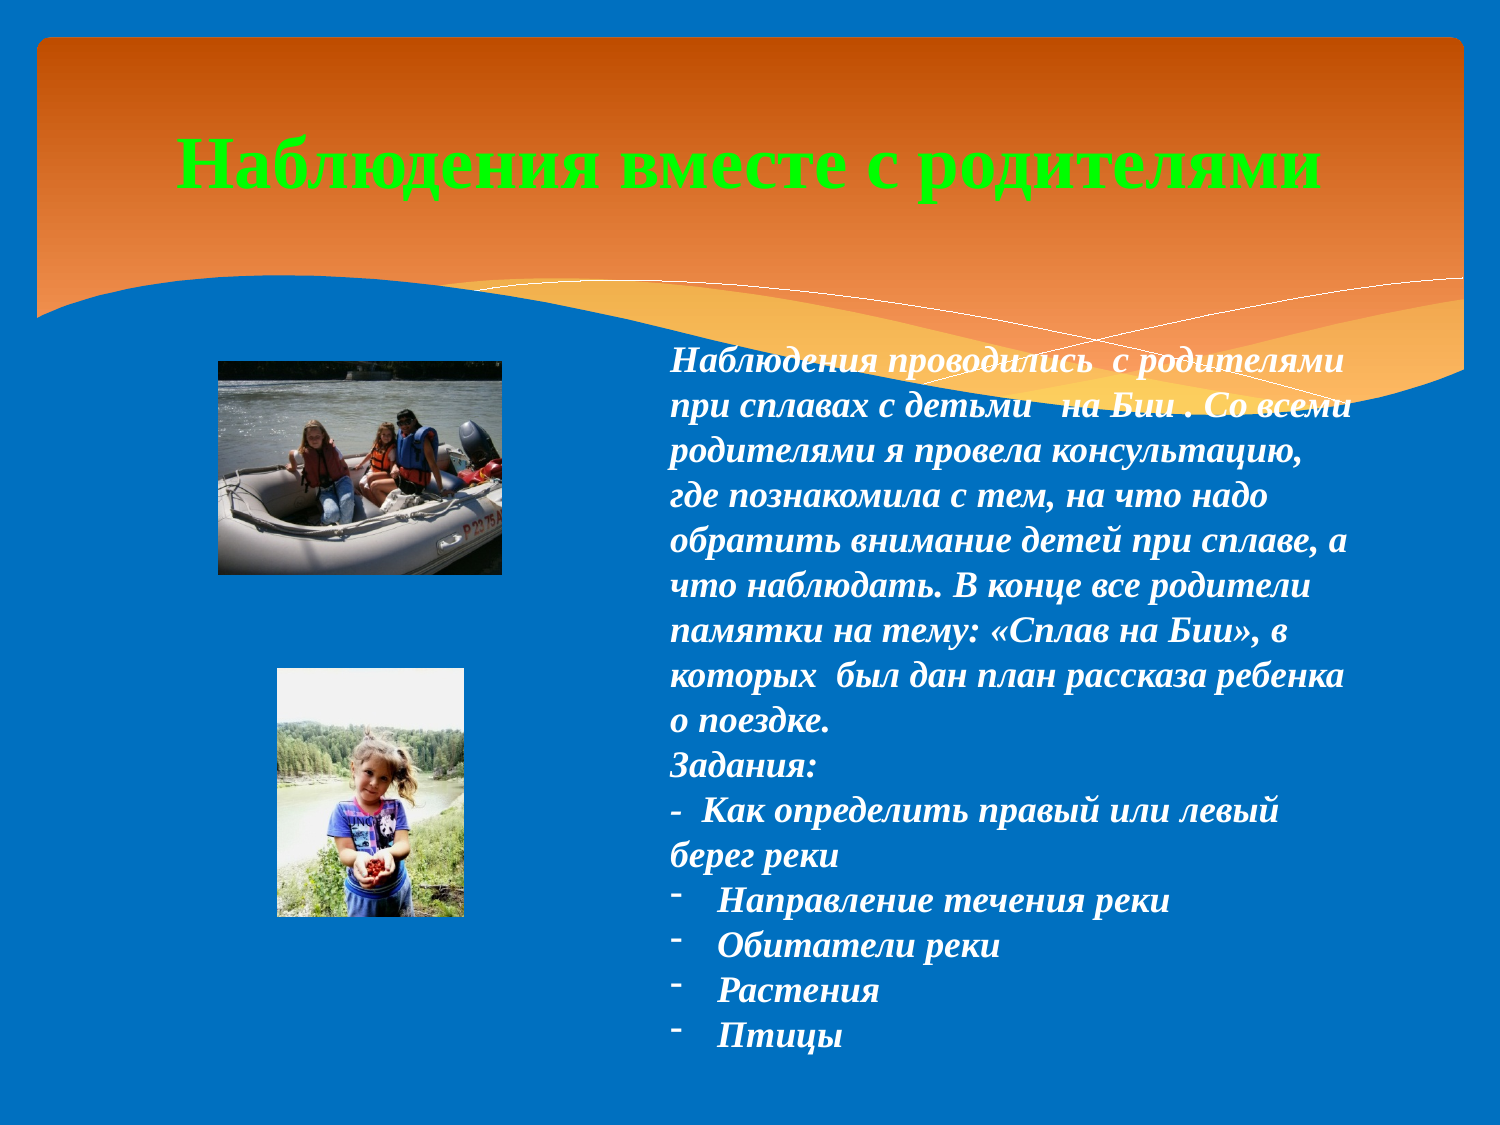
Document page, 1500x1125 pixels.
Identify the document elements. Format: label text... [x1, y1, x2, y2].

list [218, 361, 503, 575]
title Наблюдения вместе с родителями [75, 55, 1425, 261]
text_box Наблюдения проводились с родителями при сплавах с детьми на Бии . Со всеми родителями я провела консультацию, где познакомила с тем, на что надо обратить внимание детей при сплаве, а что наблюдать. В конце все родители памятки на тему: «Сплав на Бии», в которых был дан план рассказа ребенка о поездке. Задания: - Как определить правый или левый берег реки Направление течения реки Обитатели реки Растения Птицы [655, 327, 1376, 1108]
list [277, 668, 464, 917]
